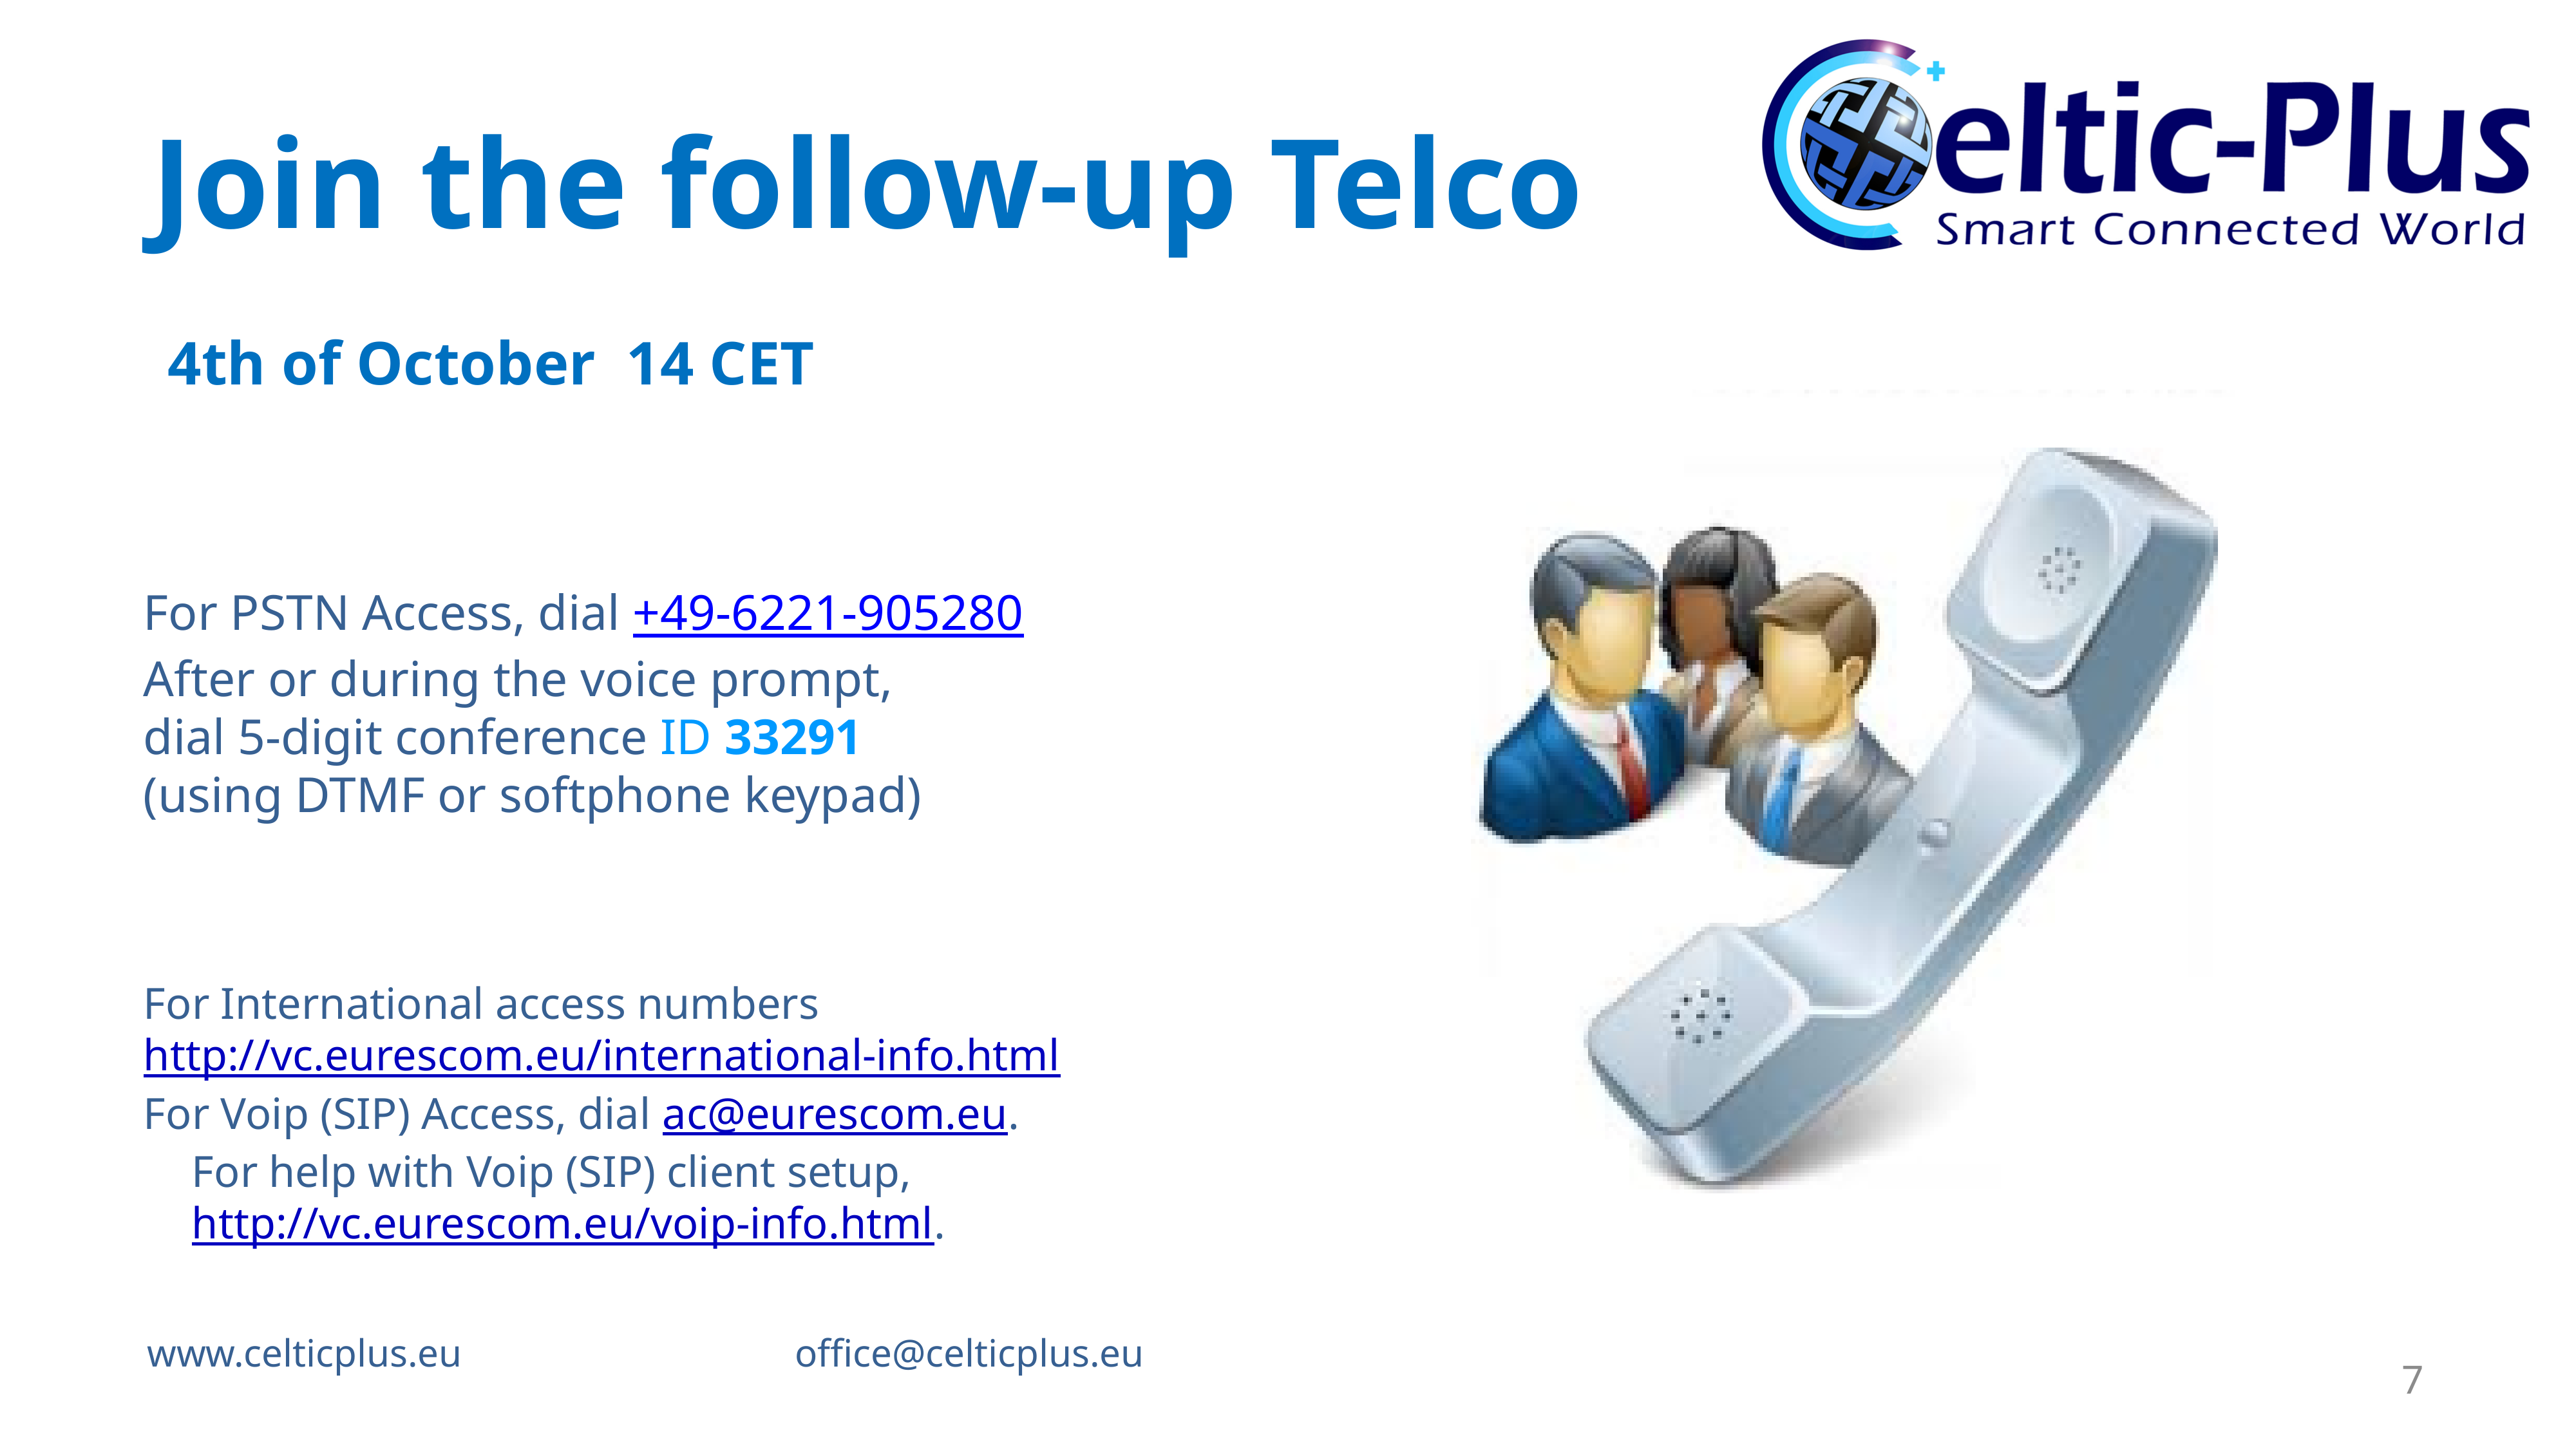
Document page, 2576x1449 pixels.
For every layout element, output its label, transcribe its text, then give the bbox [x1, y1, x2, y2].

text_box For PSTN Access, dial +49-6221-905280 After or during the voice prompt, dial 5-digit conference ID 33291 (using DTMF or softphone keypad) For International access numbers http://vc.eurescom.eu/international-info.html For Voip (SIP) Access, dial ac@eurescom.eu. For help with Voip (SIP) client setup, http://vc.eurescom.eu/voip-info.html. [120, 518, 1358, 1266]
text_box 4th of October 14 CET [145, 169, 1455, 411]
text_box www.celticplus.eu office@celticplus.eu [124, 1318, 2293, 1386]
picture [1759, 28, 2548, 261]
picture [1455, 389, 2235, 1215]
slide_number 7 [1846, 1343, 2447, 1421]
title Join the follow-up Telco [129, 58, 2447, 300]
